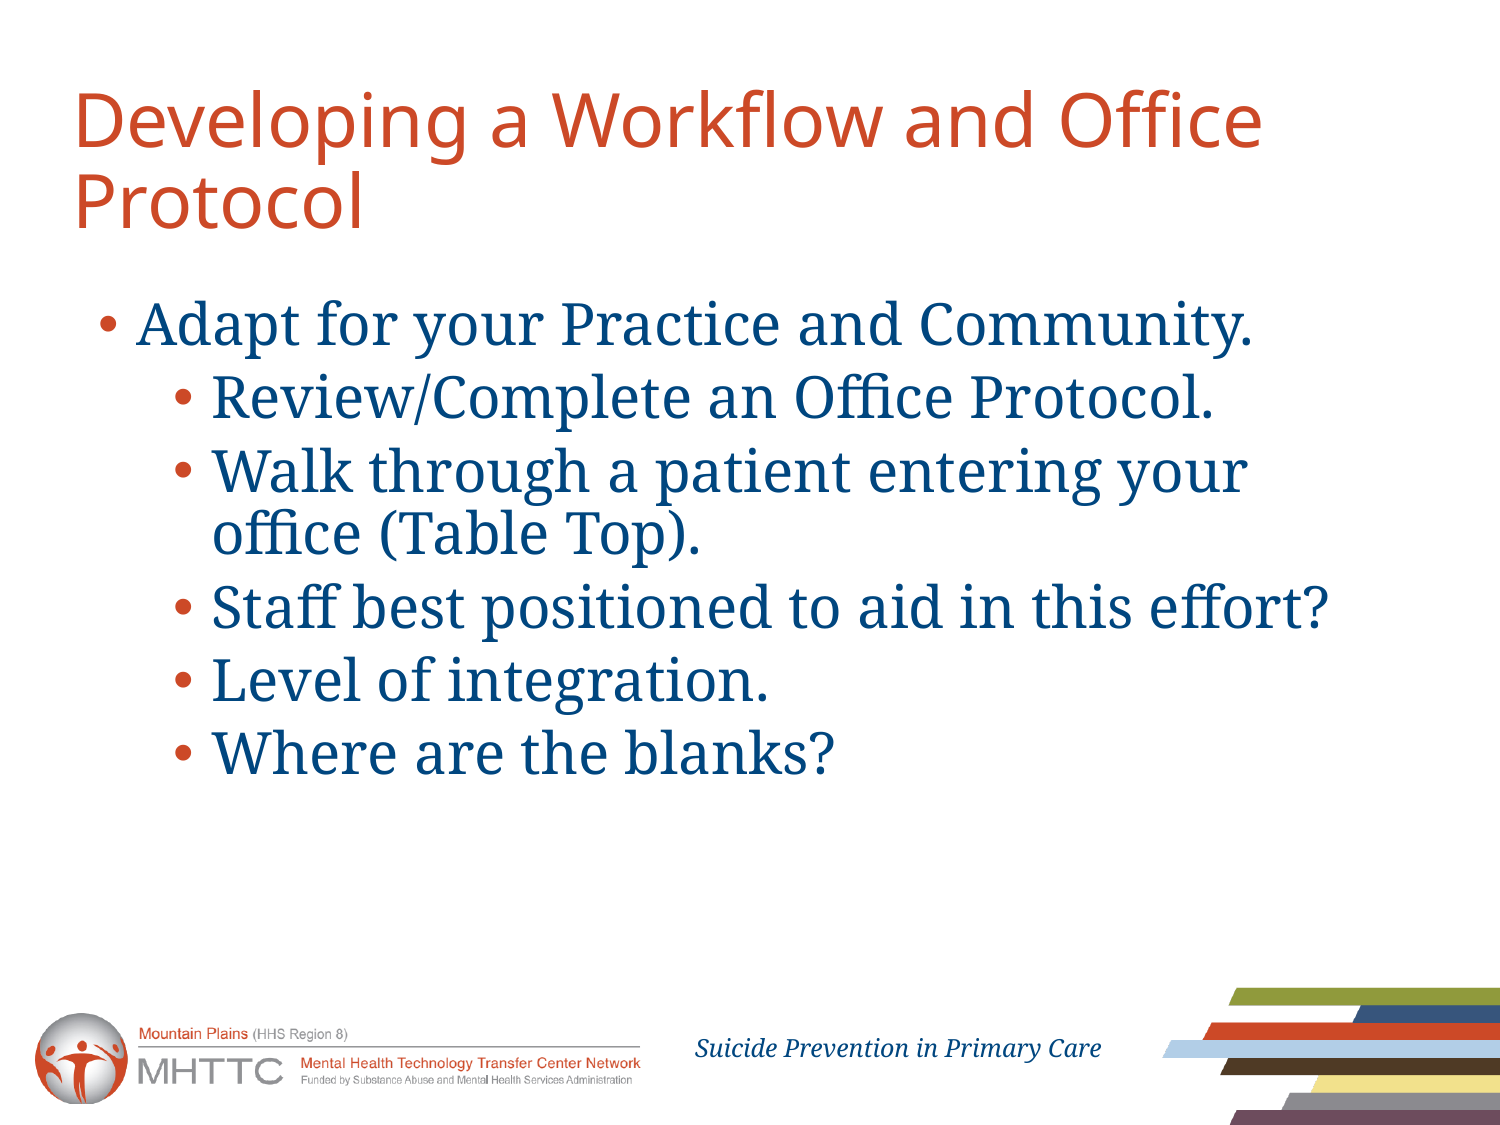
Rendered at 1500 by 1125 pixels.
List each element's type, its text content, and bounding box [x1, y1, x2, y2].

list Adapt for your Practice and Community. Review/Complete an Office Protocol. Walk through a patient entering your office (Table Top). Staff best positioned to aid in this effort? Level of integration. Where are the blanks? [83, 287, 1419, 957]
title Developing a Workflow and Office Protocol [56, 90, 1476, 237]
picture [1145, 972, 1500, 1125]
